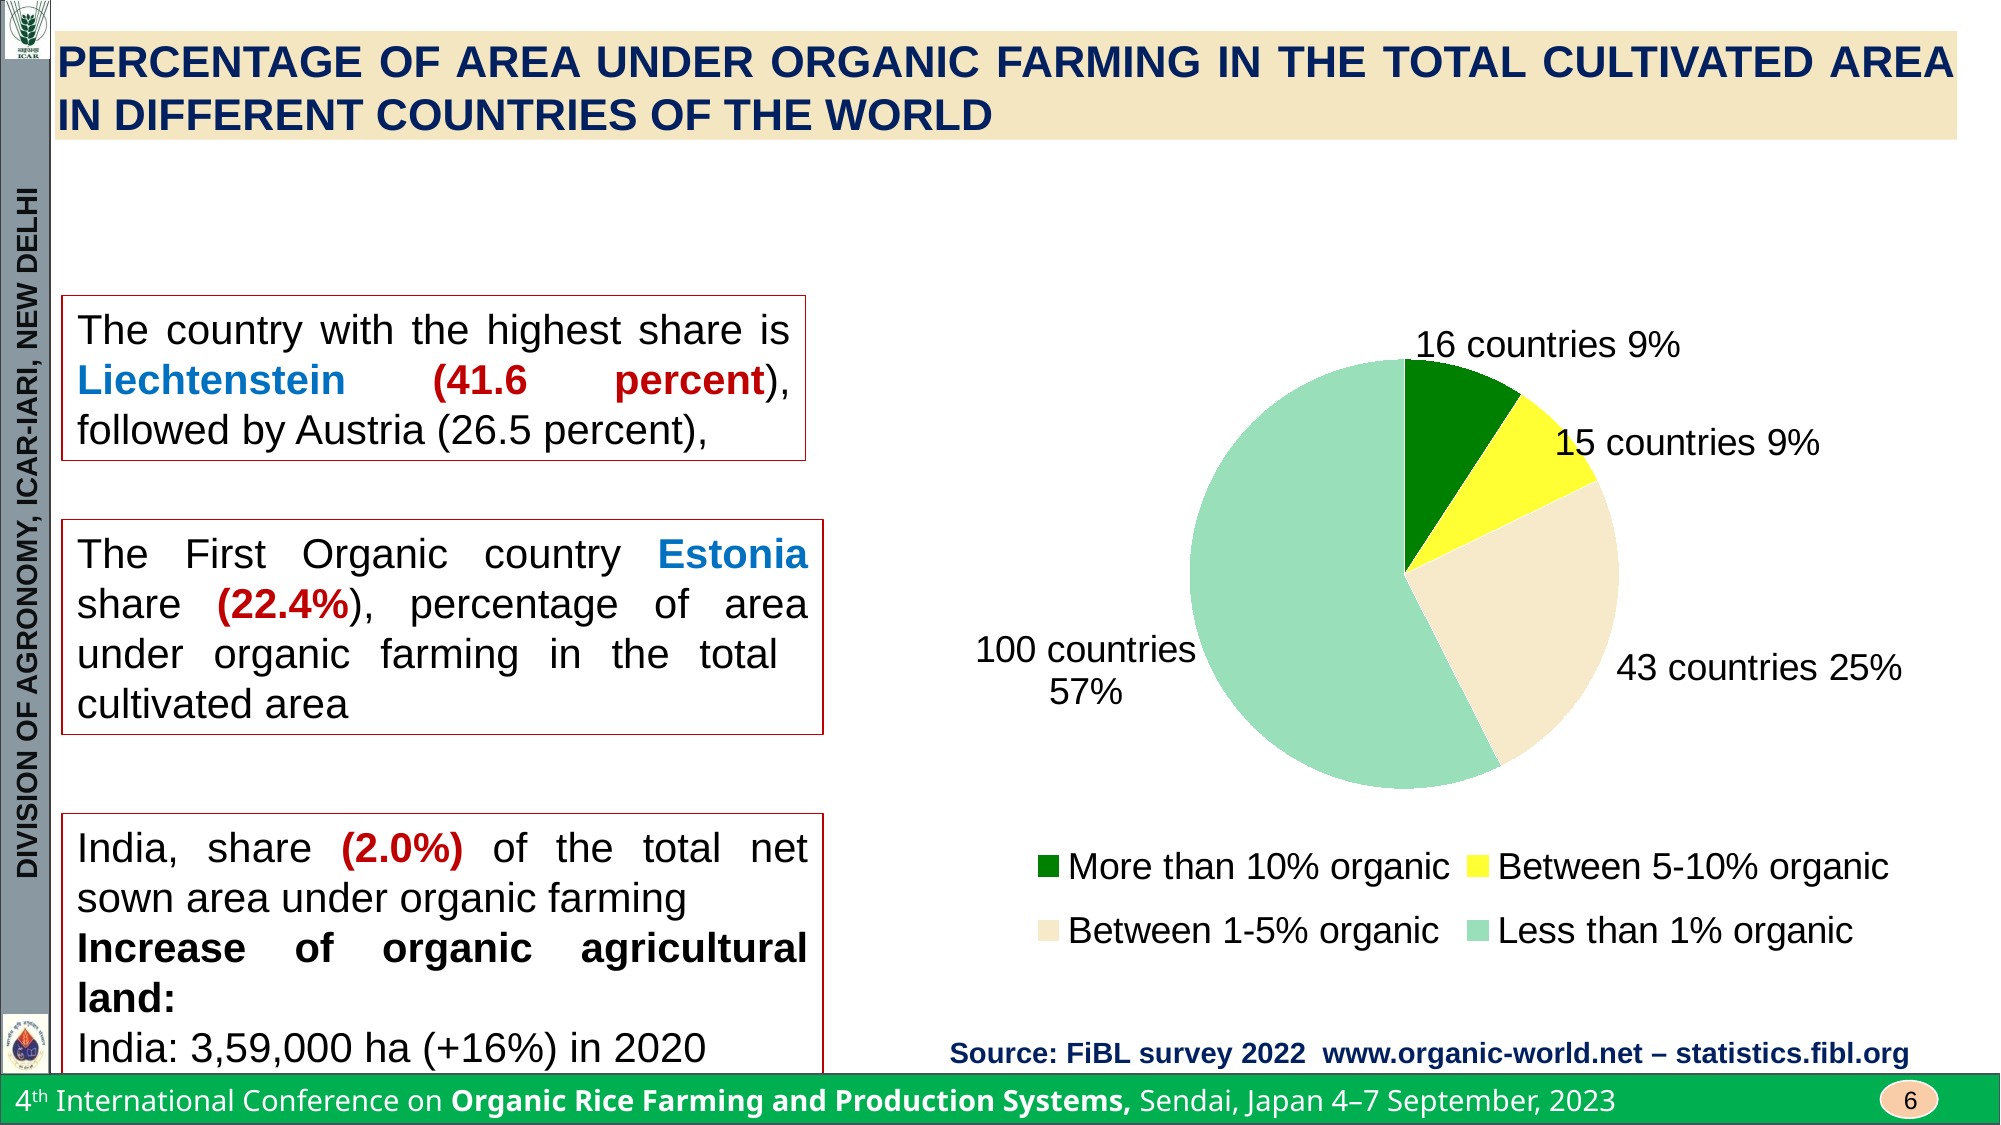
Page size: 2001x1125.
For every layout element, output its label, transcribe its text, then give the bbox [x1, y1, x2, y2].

text_box The country with the highest share is Liechtenstein (41.6 percent), followed by Austria (26.5 percent), [62, 295, 806, 461]
text_box PERCENTAGE OF AREA UNDER ORGANIC FARMING IN THE TOTAL CULTIVATED AREA IN DIFFERENT COUNTRIES OF THE WORLD [55, 31, 1958, 140]
text_box Source: FiBL survey 2022 www.organic-world.net – statistics.fibl.org [934, 1027, 1958, 1074]
picture [3, 1014, 48, 1073]
text_box The First Organic country Estonia share (22.4%), percentage of area under organic farming in the total cultivated area [61, 519, 824, 735]
text_box India, share (2.0%) of the total net sown area under organic farming Increase of organic agricultural land: India: 3,59,000 ha (+16%) in 2020 [61, 813, 824, 1074]
text_box DIVISION OF AGRONOMY, ICAR-IARI, NEW DELHI [0, 60, 51, 1016]
picture [5, 0, 50, 59]
text_box ‹#› [1880, 1080, 1938, 1119]
text_box 4th International Conference on Organic Rice Farming and Production Systems, Sendai, Japan 4–7 September, 2023 [0, 1074, 2000, 1125]
chart [868, 148, 1996, 977]
